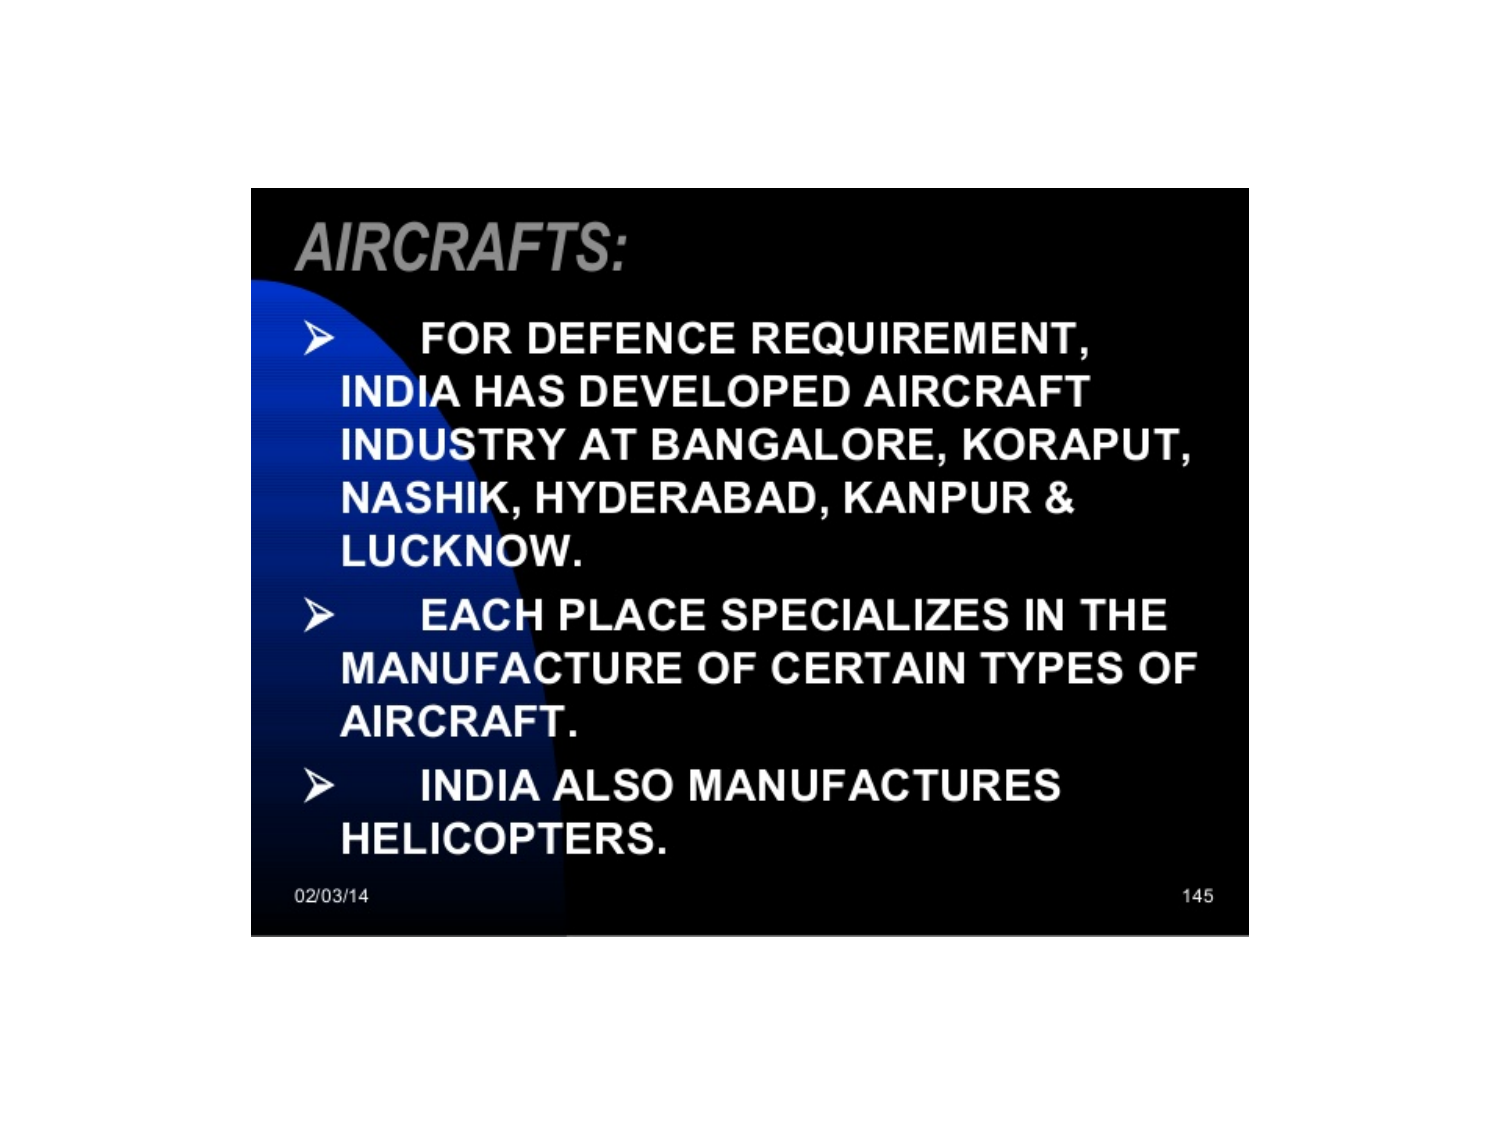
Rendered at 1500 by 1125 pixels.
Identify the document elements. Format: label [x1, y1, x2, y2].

picture [251, 187, 1249, 937]
